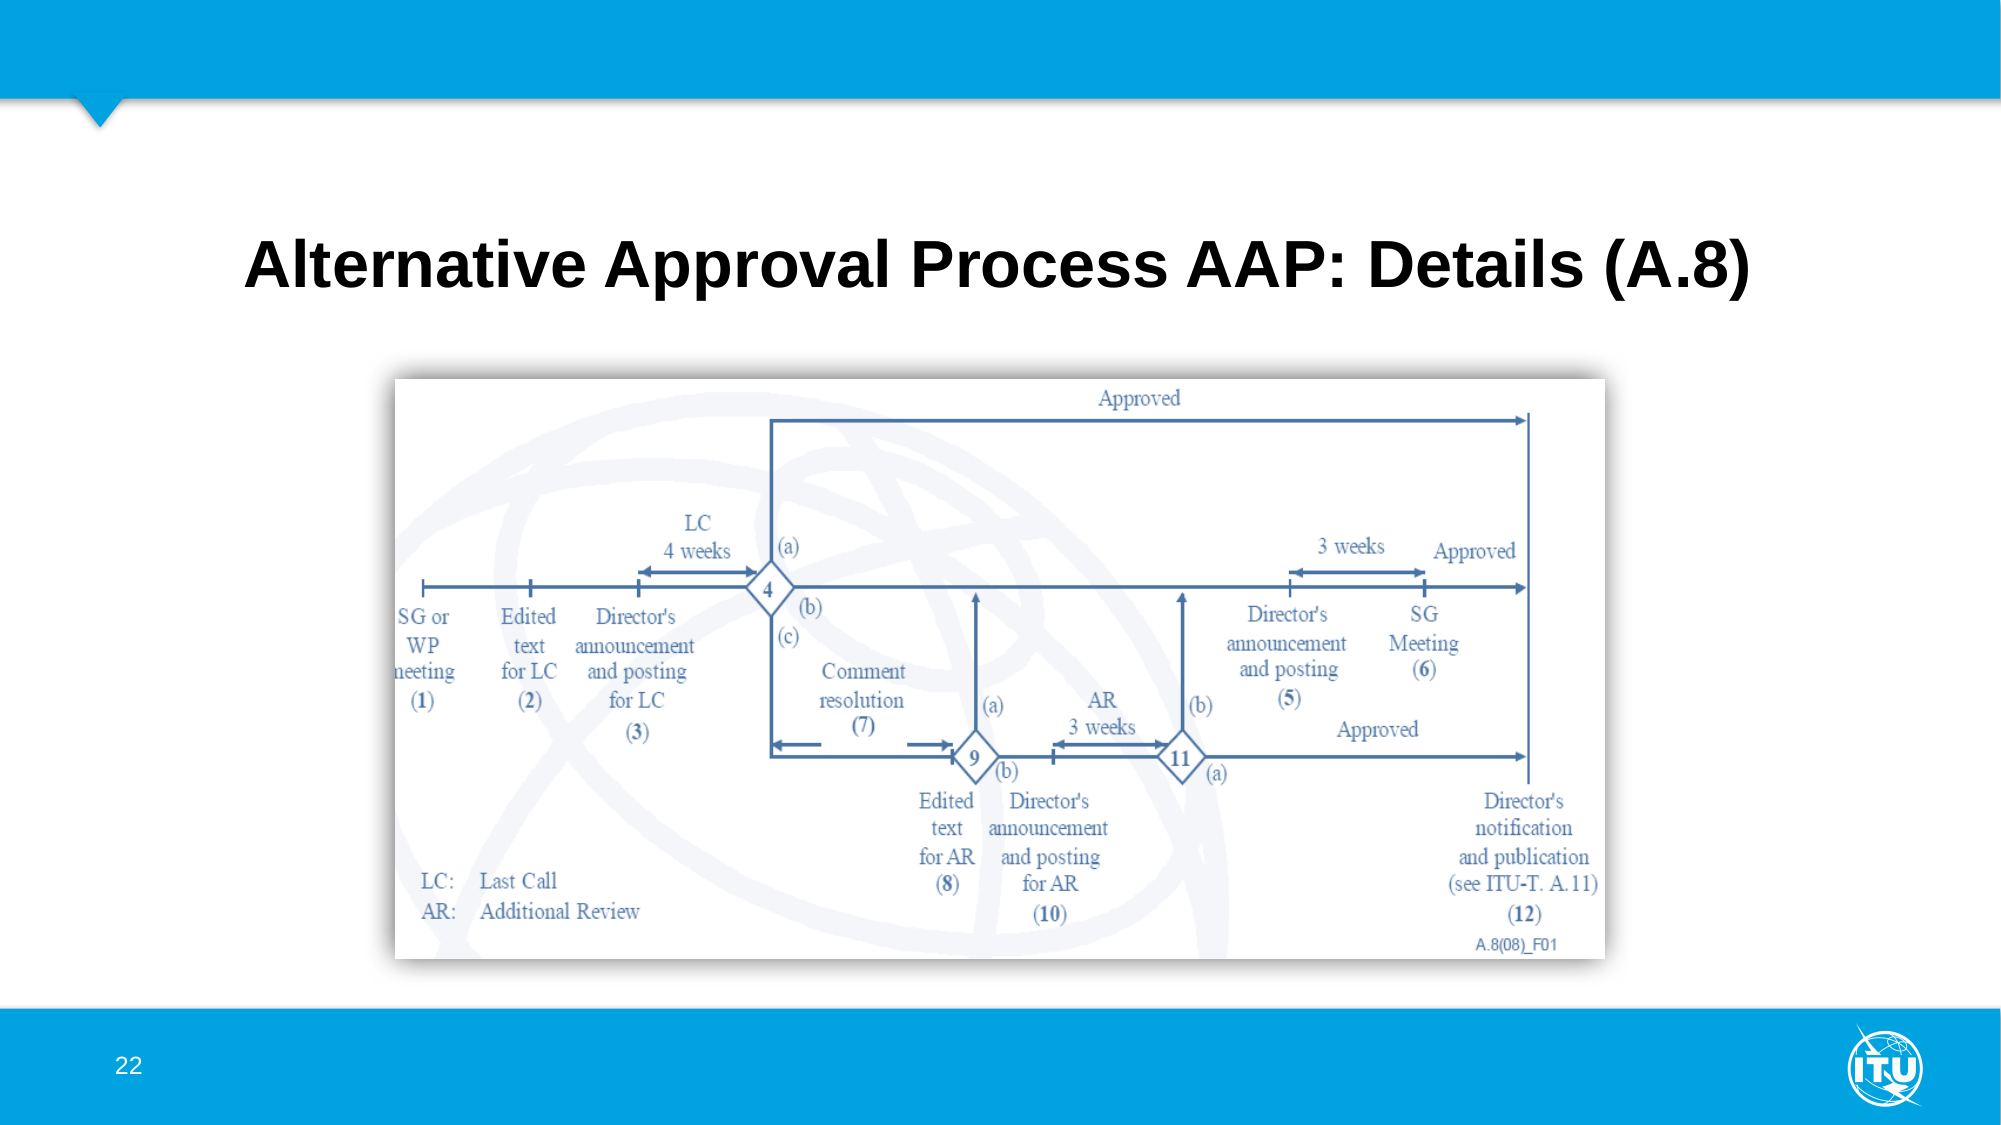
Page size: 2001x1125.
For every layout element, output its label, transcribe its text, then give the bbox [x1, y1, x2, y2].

slide_number 22 [99, 1034, 567, 1095]
picture [1848, 1032, 1922, 1106]
picture [395, 379, 1605, 959]
title Alternative Approval Process AAP: Details (A.8) [0, 166, 1997, 355]
